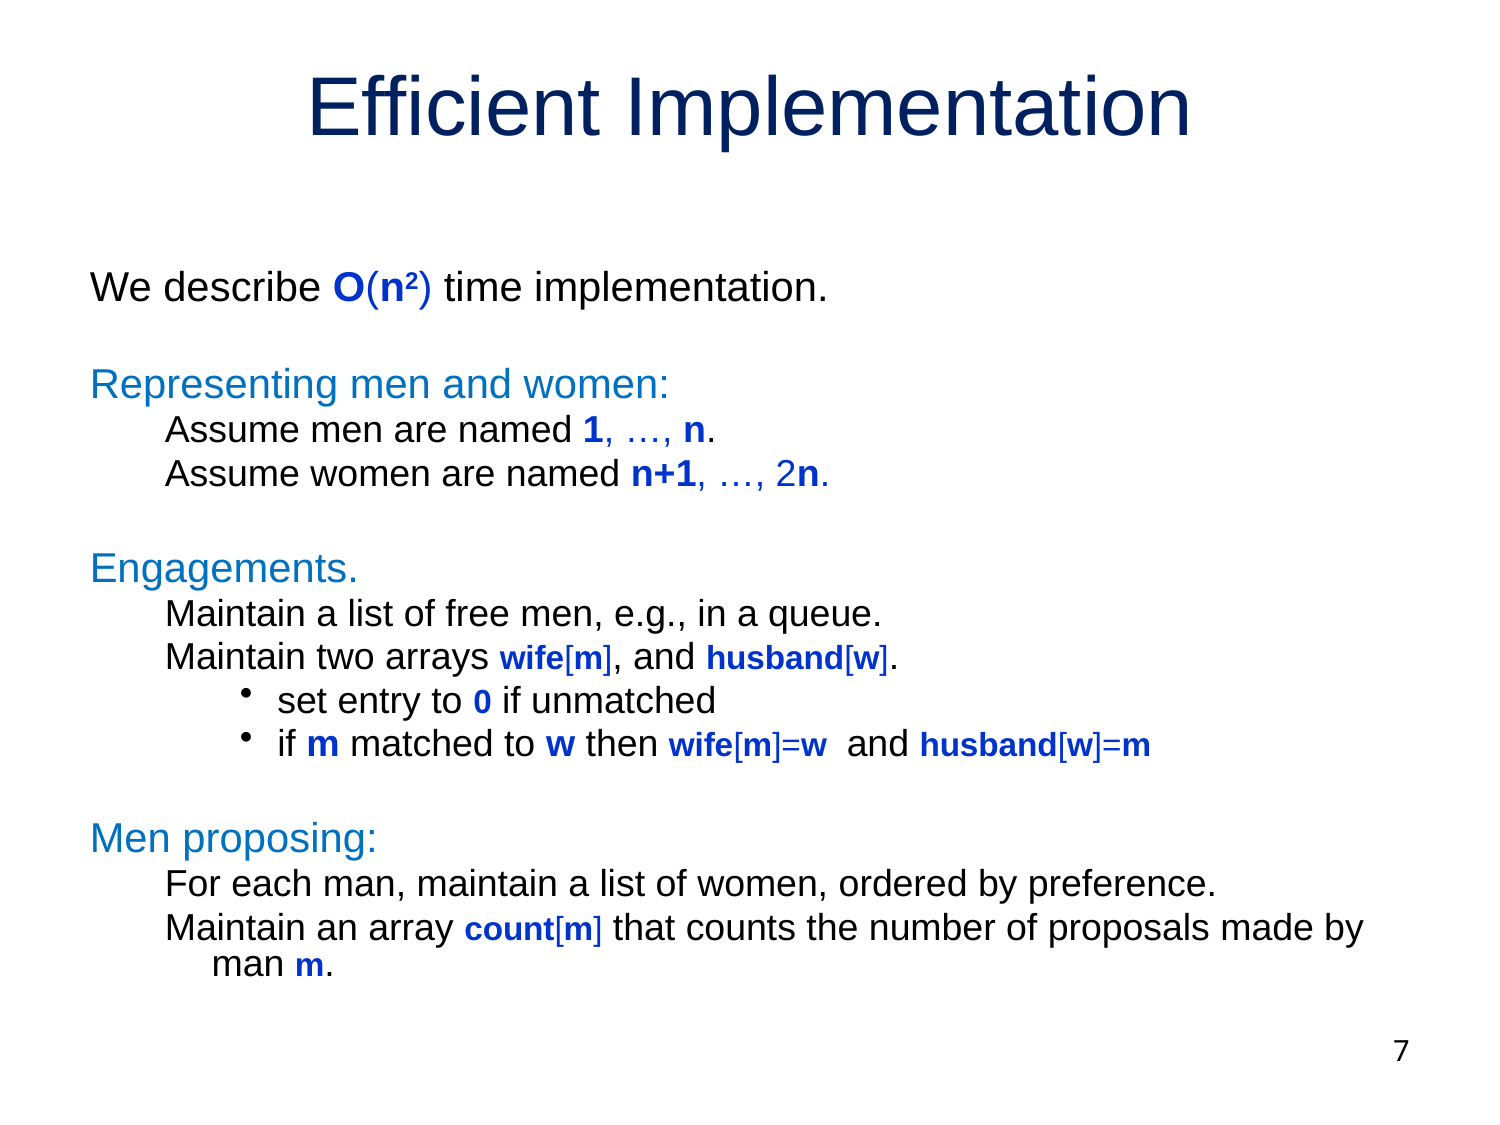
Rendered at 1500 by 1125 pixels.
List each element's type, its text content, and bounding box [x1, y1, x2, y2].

title Efficient Implementation [75, 45, 1425, 233]
list We describe O(n2) time implementation. Representing men and women: Assume men are named 1, …, n. Assume women are named n+1, …, 2n. Engagements. Maintain a list of free men, e.g., in a queue. Maintain two arrays wife[m], and husband[w]. set entry to 0 if unmatched if m matched to w then wife[m]=w and husband[w]=m Men proposing: For each man, maintain a list of women, ordered by preference. Maintain an array count[m] that counts the number of proposals made by man m. [75, 262, 1425, 1005]
slide_number 7 [1074, 1024, 1425, 1103]
